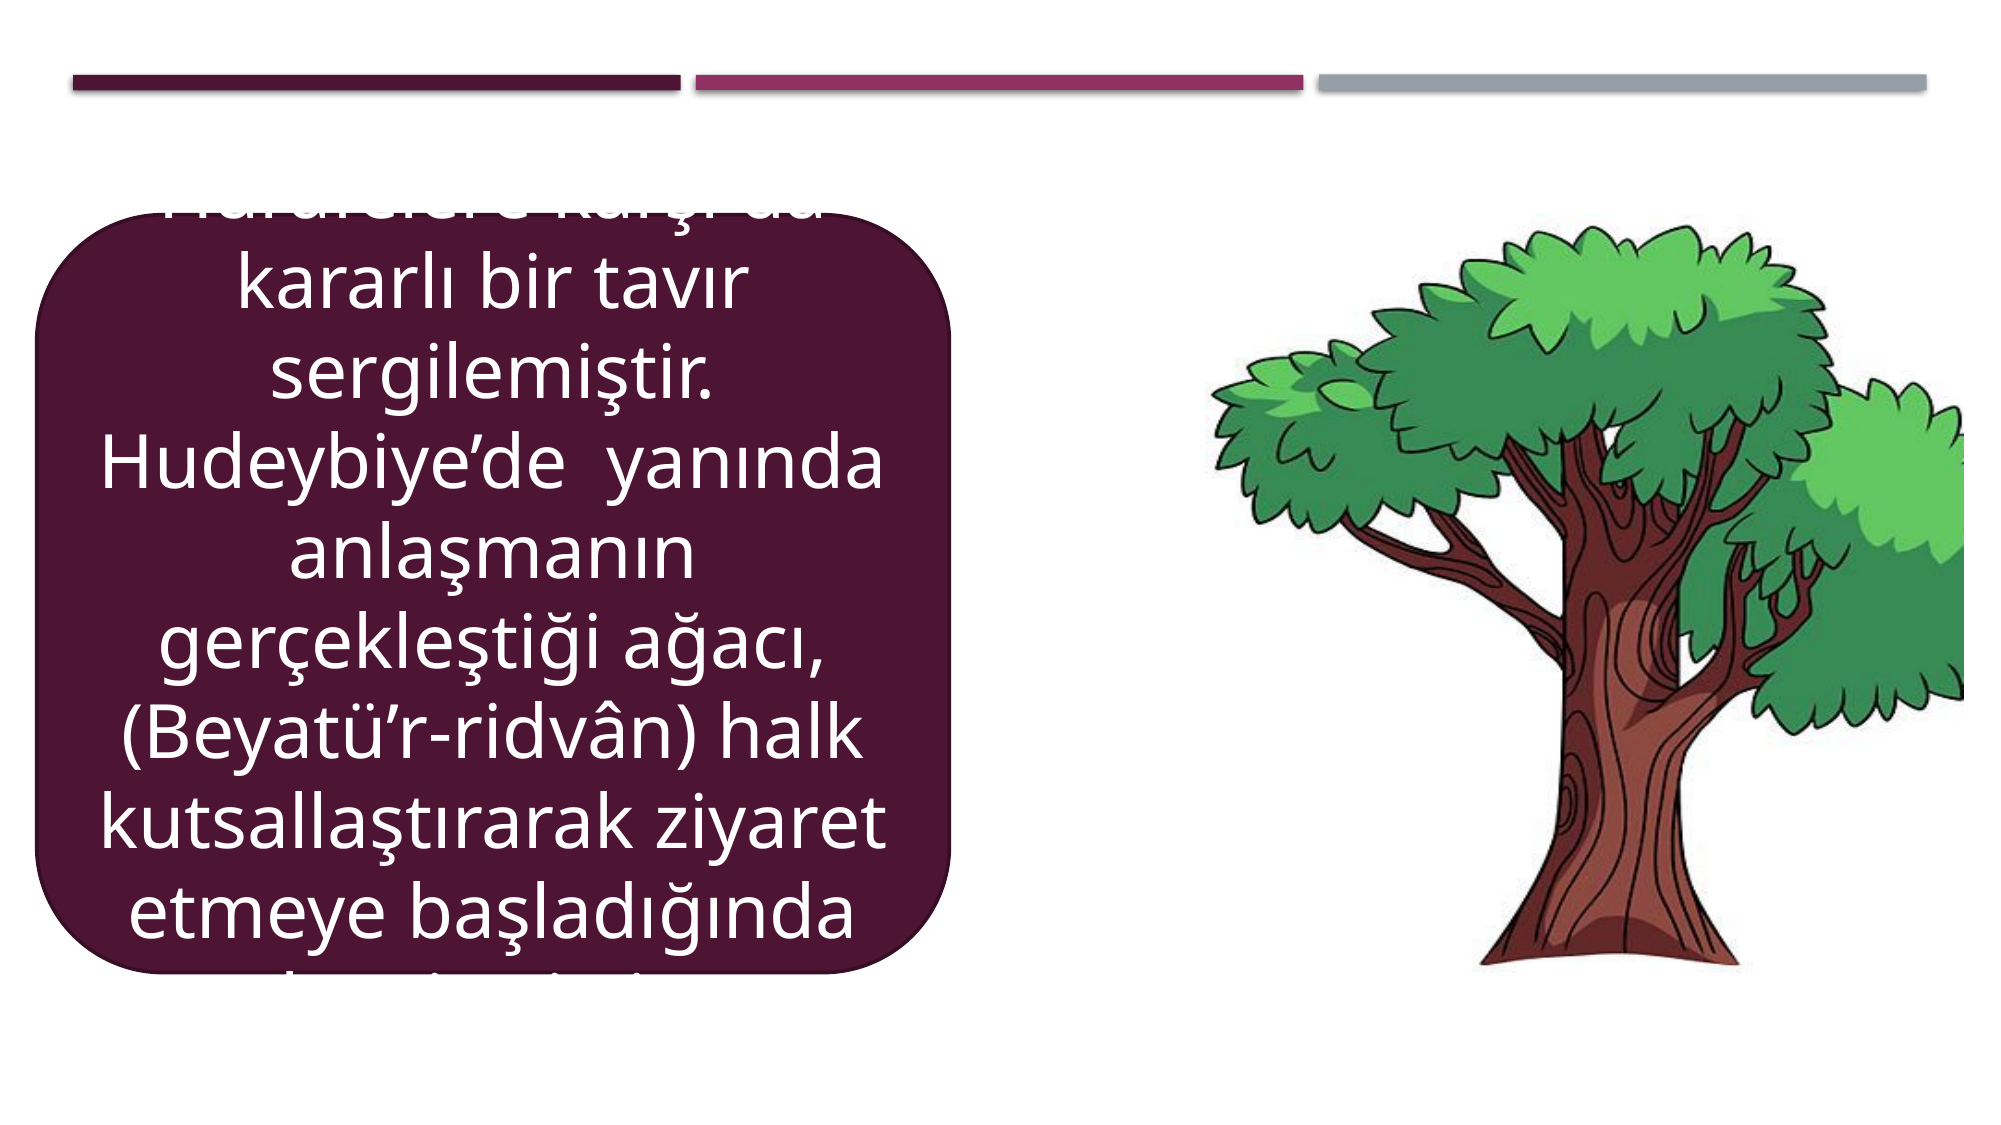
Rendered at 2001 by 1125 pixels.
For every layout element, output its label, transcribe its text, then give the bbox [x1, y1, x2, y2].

text_box Hurafelere karşı da kararlı bir tavır sergilemiştir. Hudeybiye’de yanında anlaşmanın gerçekleştiği ağacı, (Beyatü’r-ridvân) halk kutsallaştırarak ziyaret etmeye başladığında kestirmiştir. [34, 212, 952, 975]
picture [999, 214, 1964, 974]
